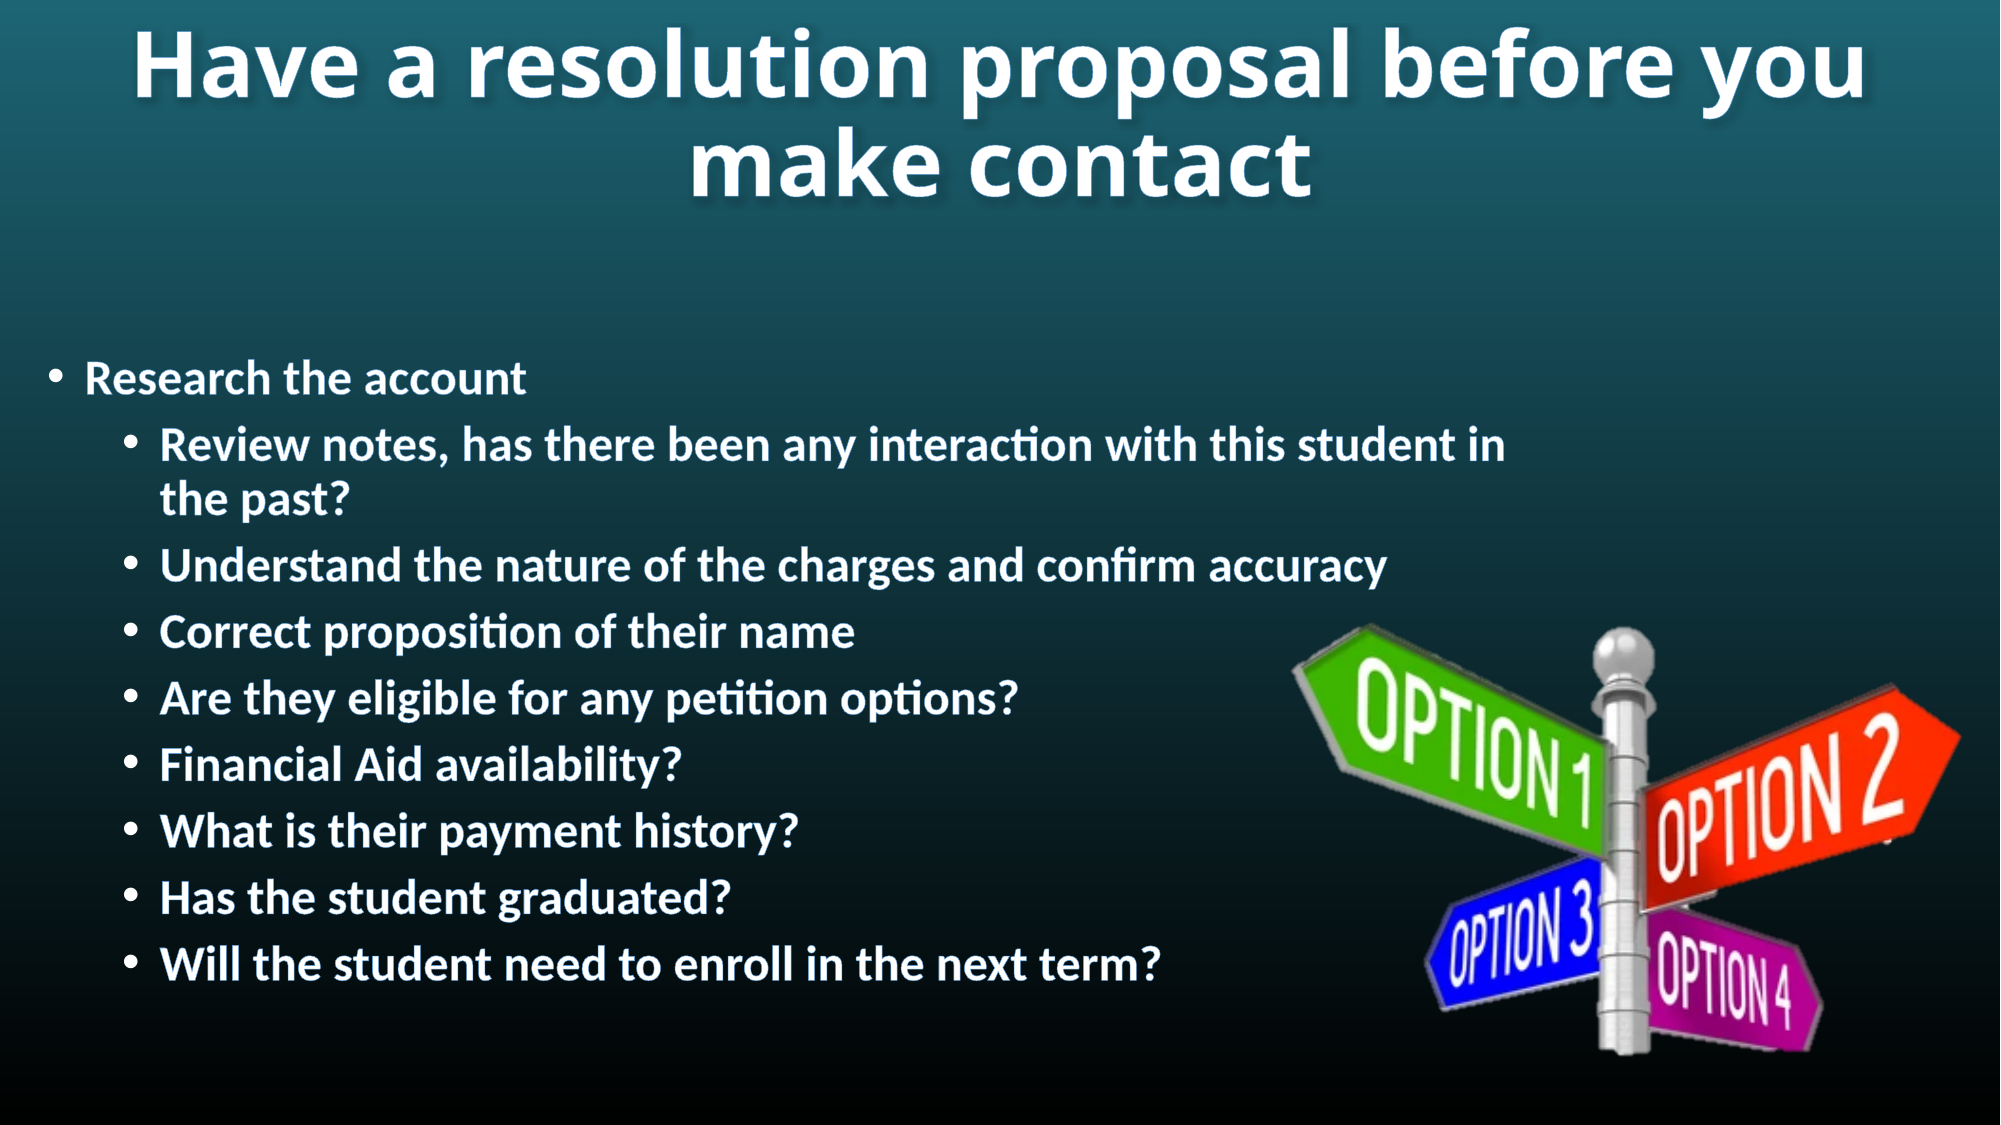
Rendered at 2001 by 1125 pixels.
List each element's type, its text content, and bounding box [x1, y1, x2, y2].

text_box Research the account Review notes, has there been any interaction with this student in the past? Understand the nature of the charges and confirm accuracy Correct proposition of their name Are they eligible for any petition options? Financial Aid availability? What is their payment history? Has the student graduated? Will the student need to enroll in the next term? [13, 343, 1557, 923]
text_box Have a resolution proposal before you make contact [0, 71, 2000, 224]
picture [1260, 590, 2000, 1074]
